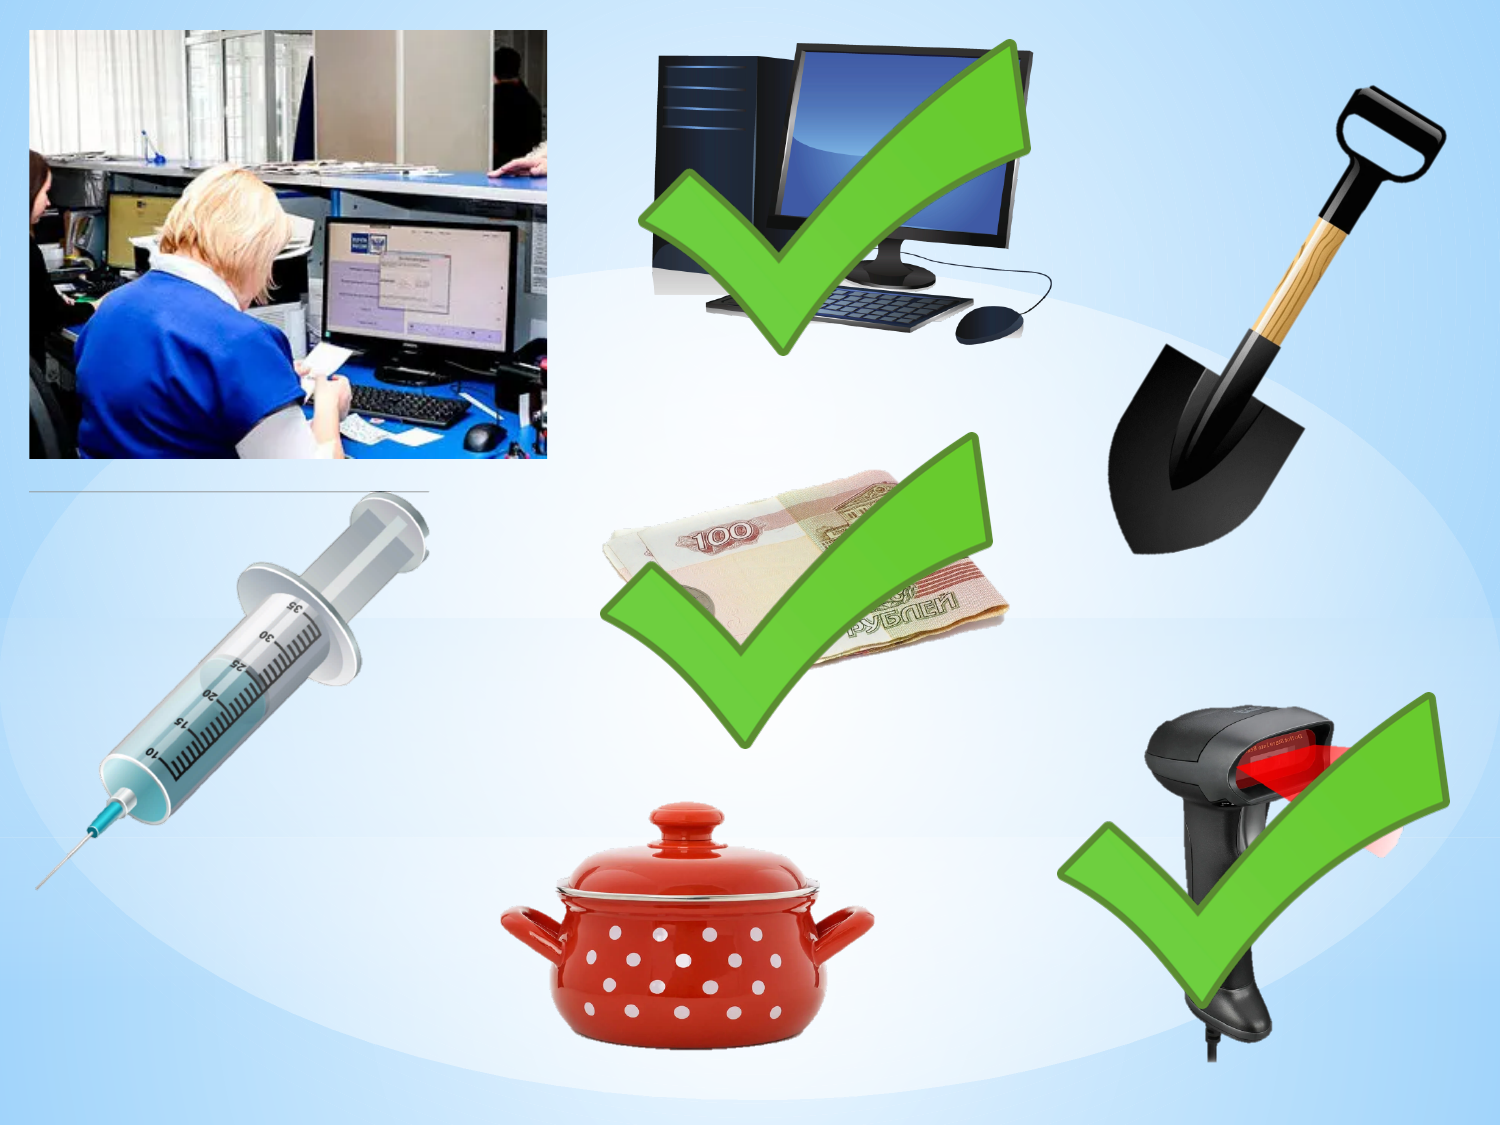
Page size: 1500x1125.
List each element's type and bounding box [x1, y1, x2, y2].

picture [638, 35, 1500, 565]
picture [1056, 687, 1496, 1067]
picture [29, 30, 548, 459]
picture [29, 491, 431, 894]
picture [497, 430, 1028, 1124]
